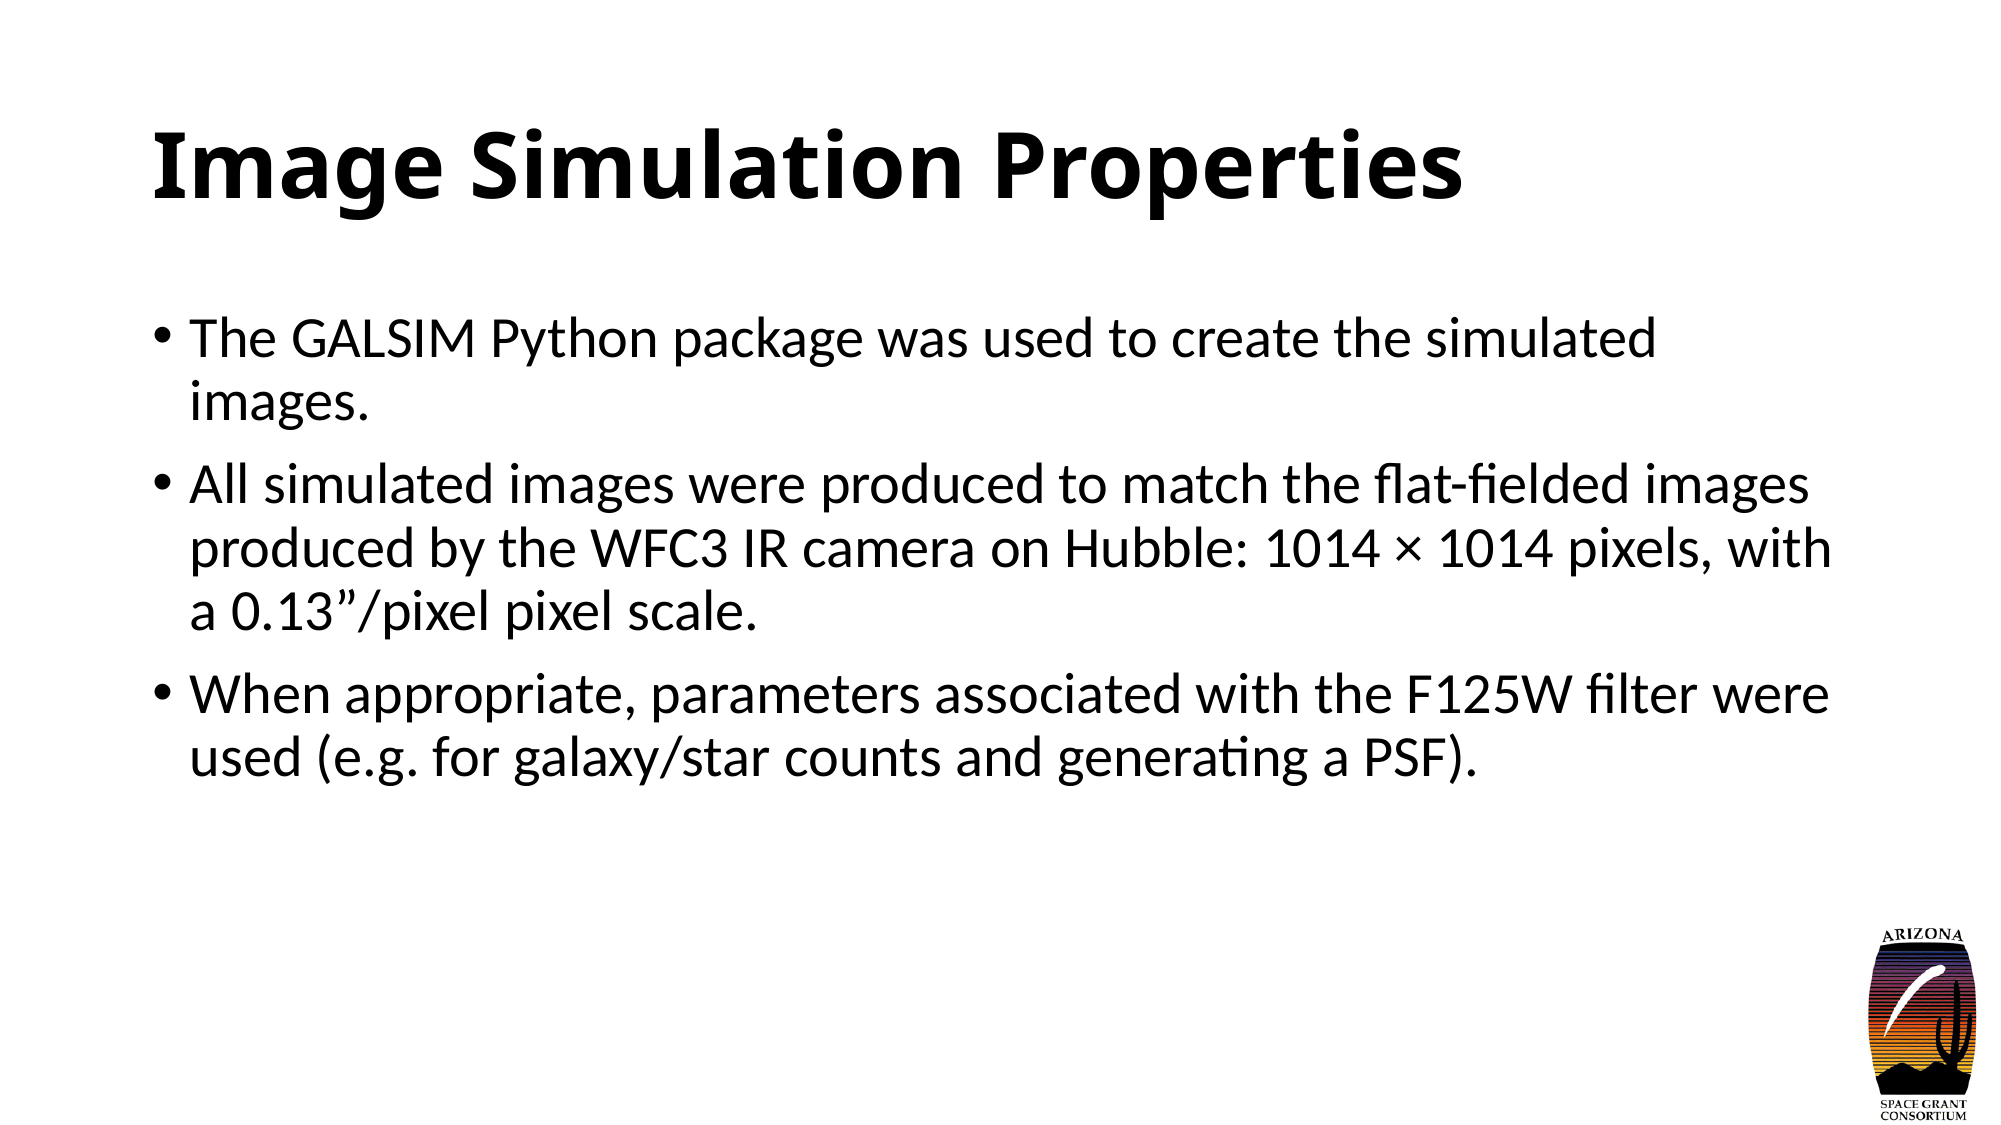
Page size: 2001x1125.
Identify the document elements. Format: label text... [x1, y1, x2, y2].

title Image Simulation Properties [137, 59, 1863, 278]
picture [1844, 918, 2000, 1125]
list The GALSIM Python package was used to create the simulated images. All simulated images were produced to match the flat-fielded images produced by the WFC3 IR camera on Hubble: 1014 × 1014 pixels, with a 0.13”/pixel pixel scale. When appropriate, parameters associated with the F125W filter were used (e.g. for galaxy/star counts and generating a PSF). [137, 299, 1863, 1014]
